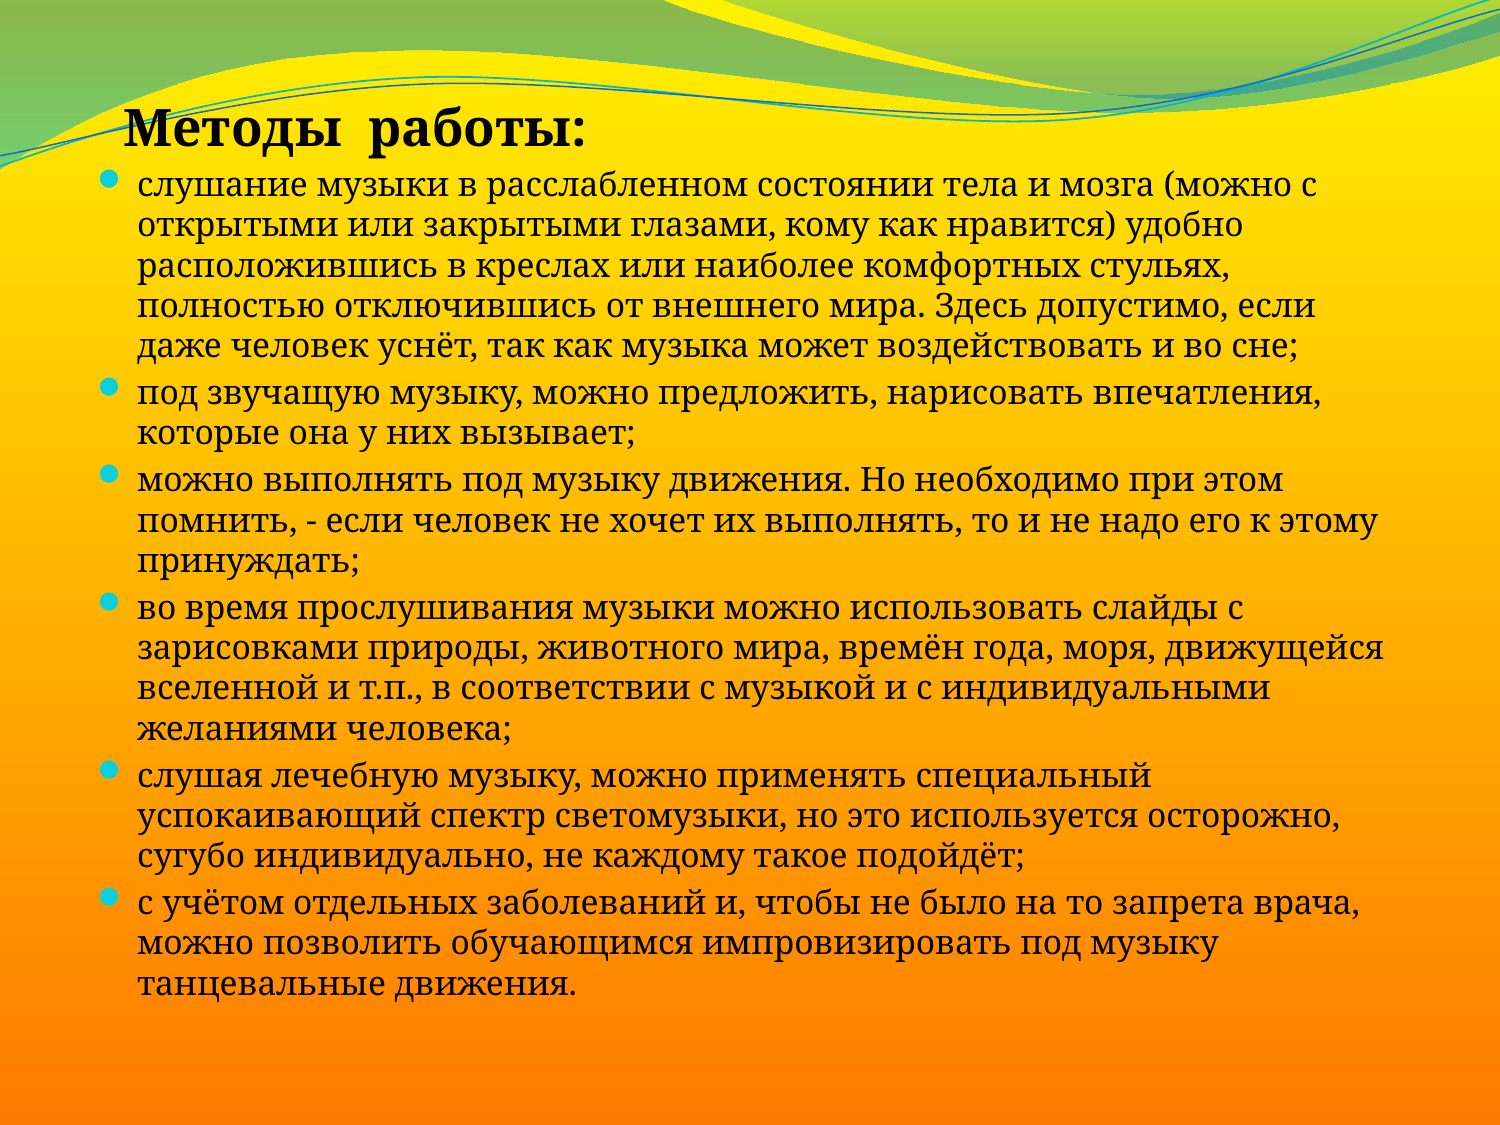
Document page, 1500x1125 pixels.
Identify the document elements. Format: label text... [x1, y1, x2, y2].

list Методы работы: слушание музыки в расслабленном состоянии тела и мозга (можно с открытыми или закрытыми глазами, кому как нравится) удобно расположившись в креслах или наиболее комфортных стульях, полностью отключившись от внешнего мира. Здесь допустимо, если даже человек уснёт, так как музыка может воздействовать и во сне; под звучащую музыку, можно предложить, нарисовать впечатления, которые она у них вызывает; можно выполнять под музыку движения. Но необходимо при этом помнить, - если человек не хочет их выполнять, то и не надо его к этому принуждать; во время прослушивания музыки можно использовать слайды с зарисовками природы, животного мира, времён года, моря, движущейся вселенной и т.п., в соответствии с музыкой и с индивидуальными желаниями человека; слушая лечебную музыку, можно применять специальный успокаивающий спектр светомузыки, но это используется осторожно, сугубо индивидуально, не каждому такое подойдёт; с учётом отдельных заболеваний и, чтобы не было на то запрета врача, можно позволить обучающимся импровизировать под музыку танцевальные движения. [82, 86, 1425, 1020]
